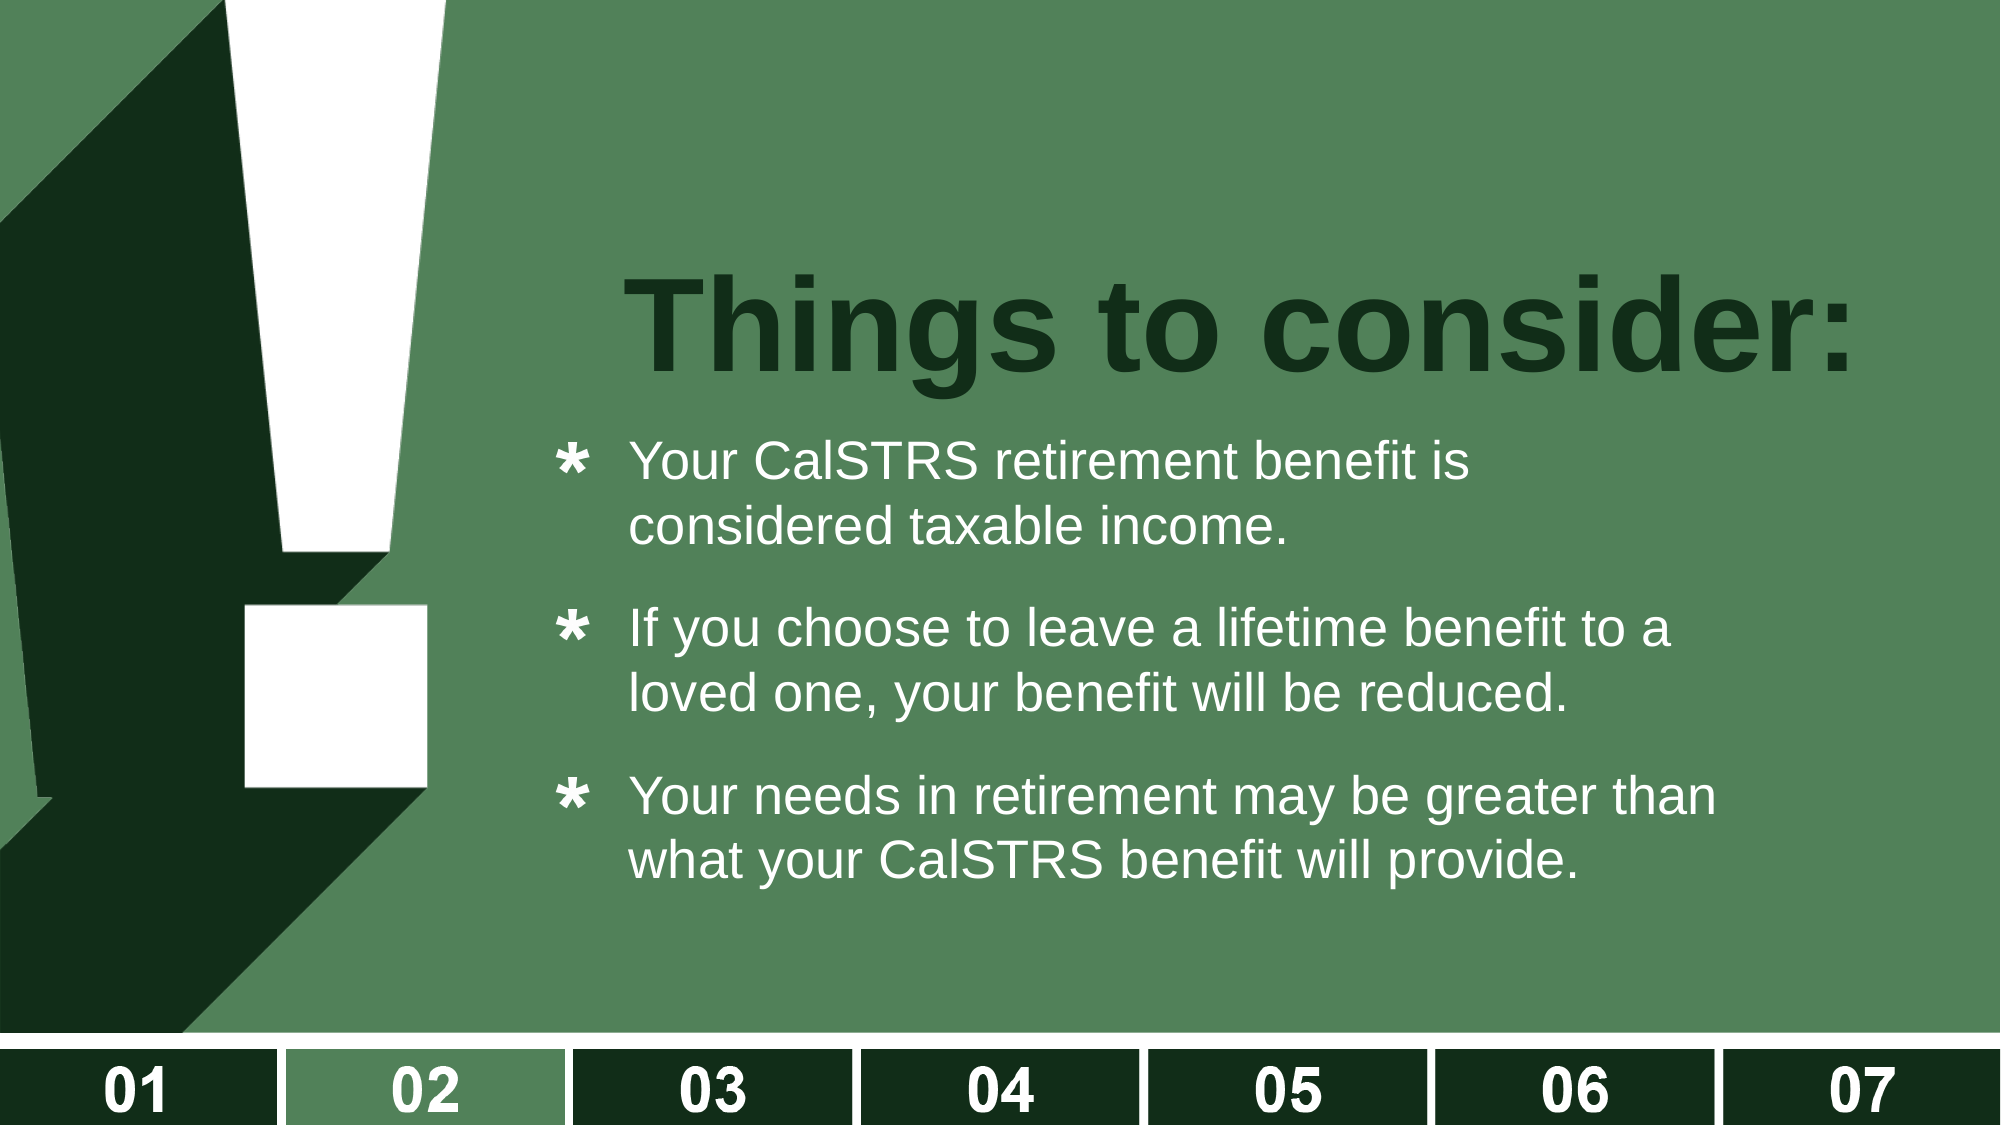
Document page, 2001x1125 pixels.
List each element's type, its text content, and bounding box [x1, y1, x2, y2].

picture [0, 1049, 2001, 1125]
picture [553, 438, 592, 477]
picture [553, 773, 592, 812]
picture [553, 605, 592, 644]
text_box Your CalSTRS retirement benefit is considered taxable income. If you choose to leave a lifetime benefit to a loved one, your benefit will be reduced. Your needs in retirement may be greater than what your CalSTRS benefit will provide. [538, 417, 1767, 898]
text_box Things to consider: [608, 238, 2000, 418]
picture [0, 0, 474, 1034]
